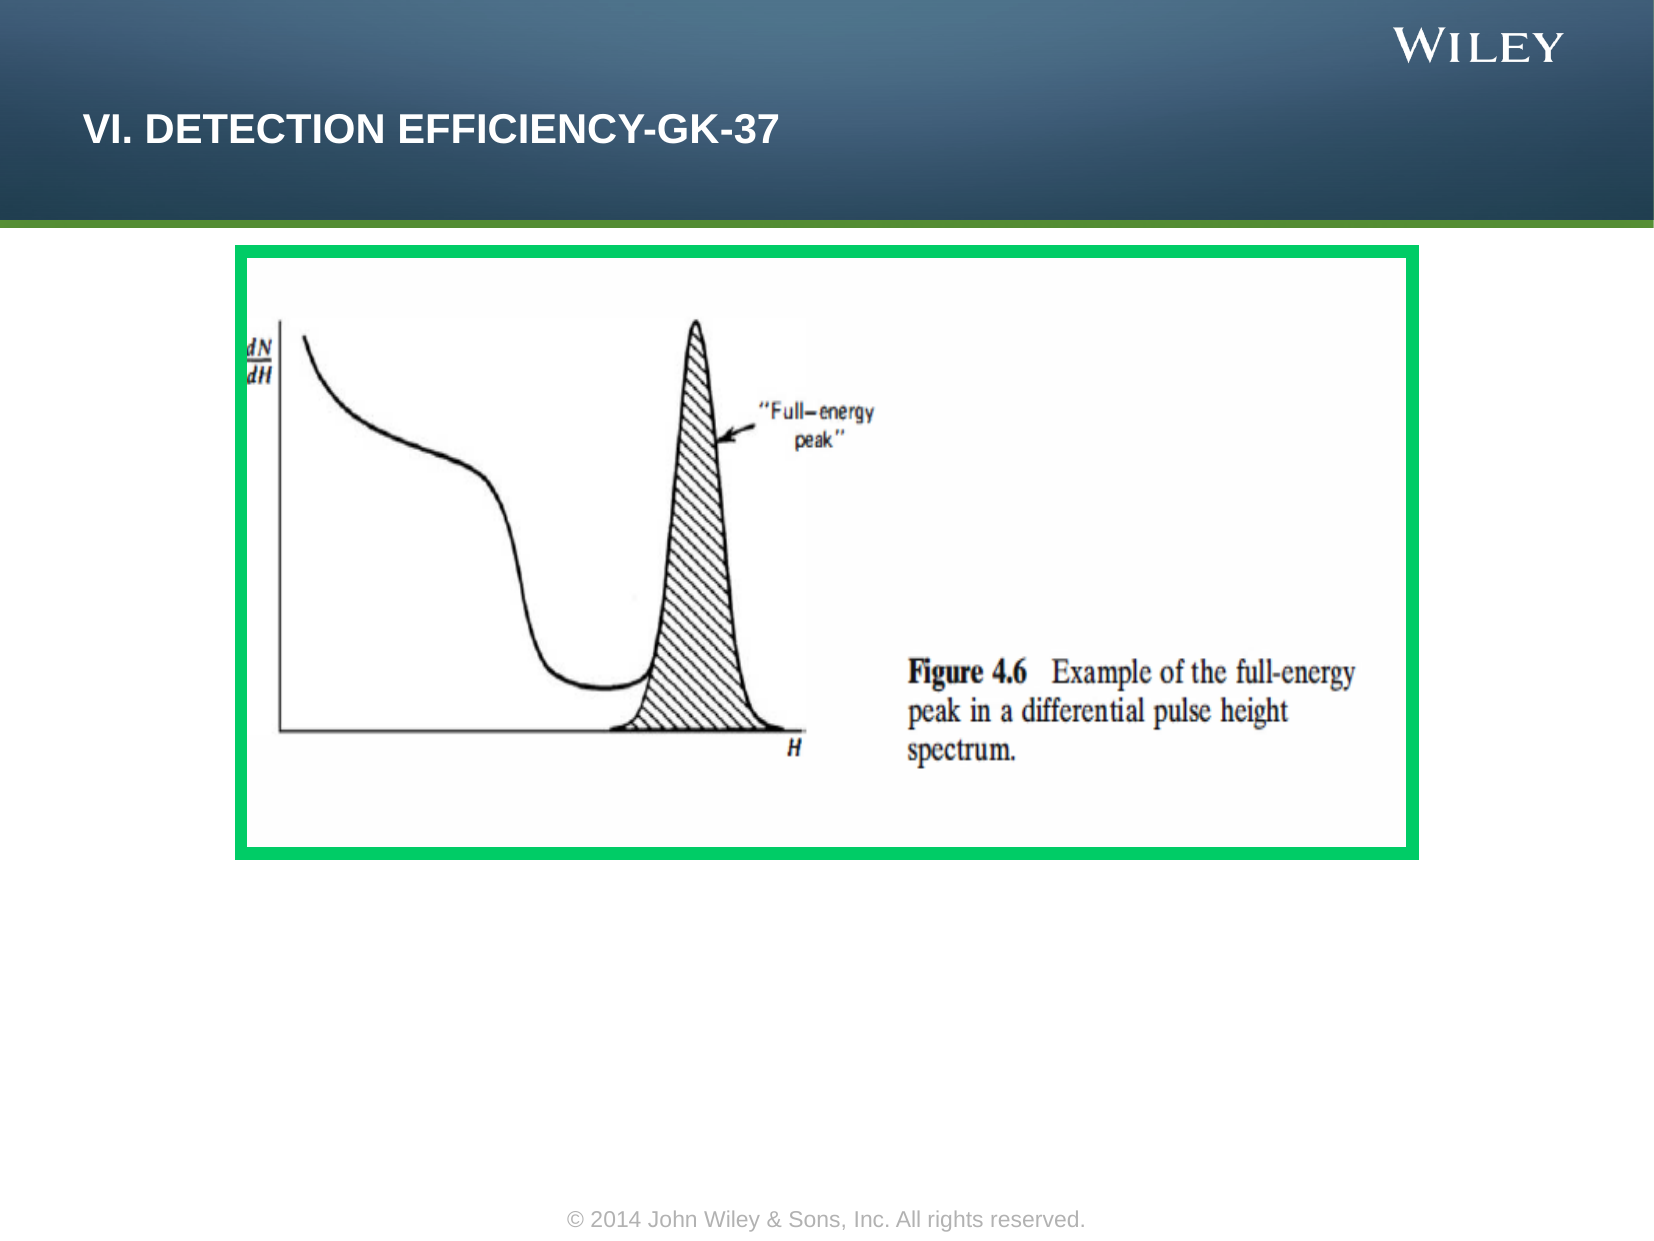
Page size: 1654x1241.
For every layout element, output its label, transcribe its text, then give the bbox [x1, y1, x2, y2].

footer © 2014 John Wiley & Sons, Inc. All rights reserved. [389, 1174, 1264, 1241]
picture [0, 0, 1654, 228]
title VI. DETECTION EFFICIENCY-GK-37 [82, 49, 1570, 209]
picture [246, 257, 1407, 848]
